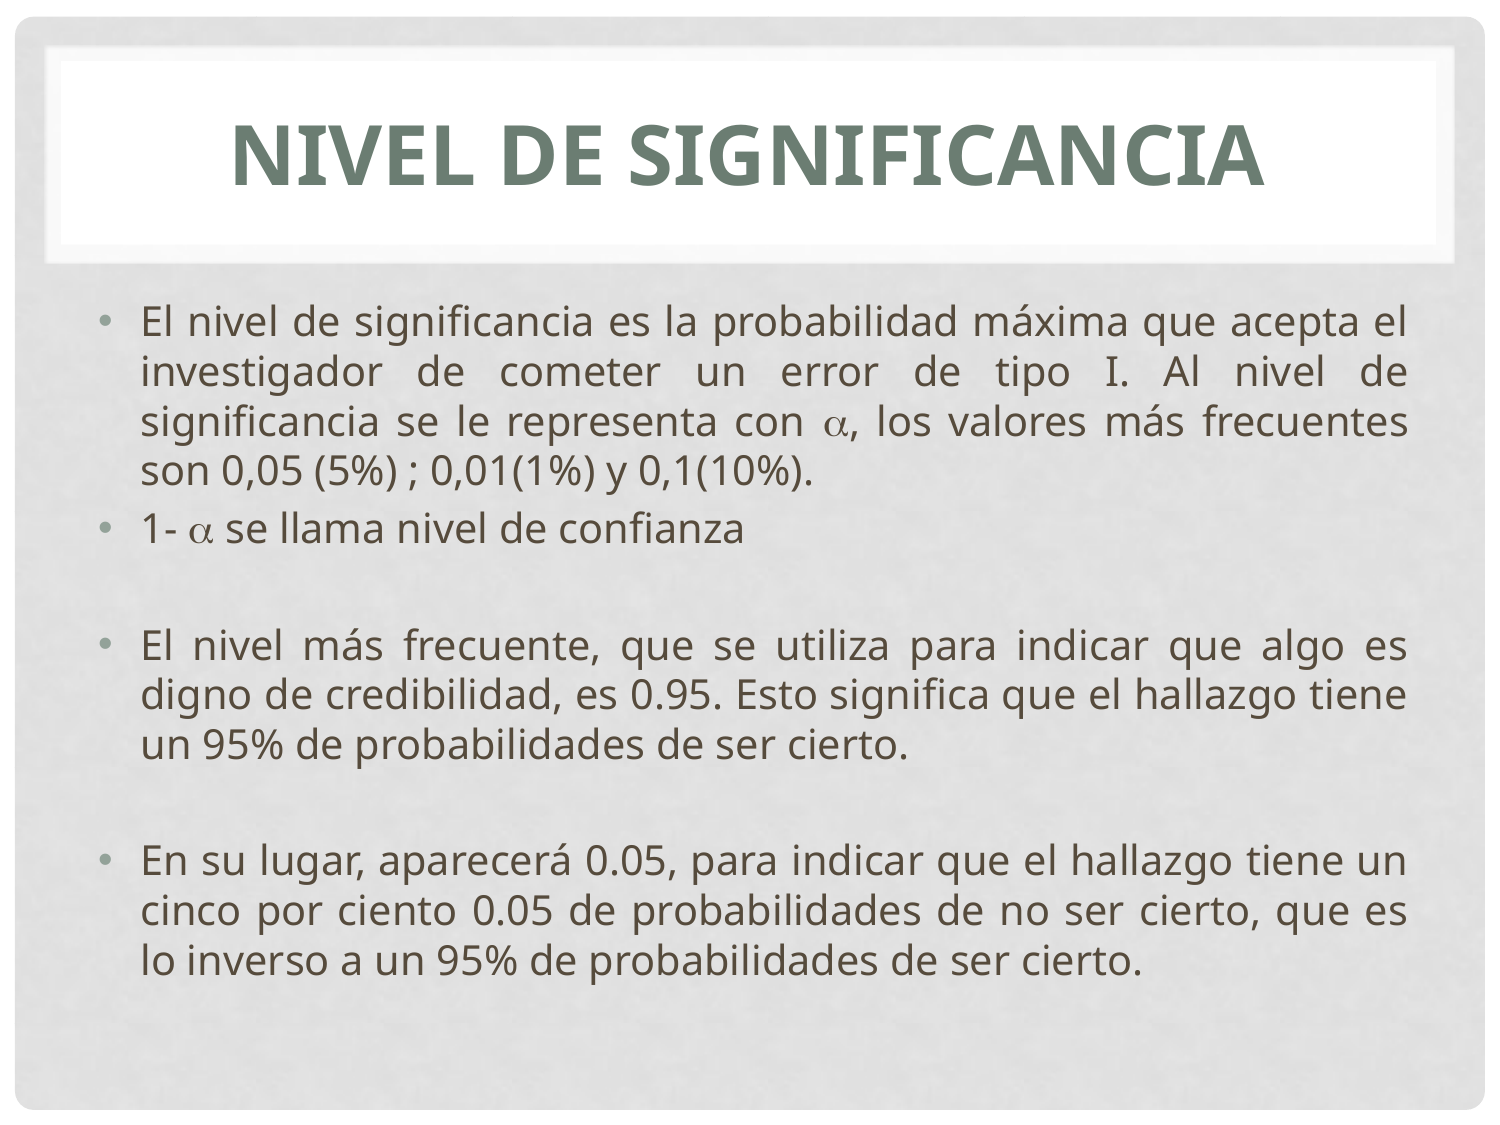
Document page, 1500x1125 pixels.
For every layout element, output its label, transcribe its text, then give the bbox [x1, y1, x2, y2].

list El nivel de significancia es la probabilidad máxima que acepta el investigador de cometer un error de tipo I. Al nivel de significancia se le representa con , los valores más frecuentes son 0,05 (5%) ; 0,01(1%) y 0,1(10%). 1-  se llama nivel de confianza El nivel más frecuente, que se utiliza para indicar que algo es digno de credibilidad, es 0.95. Esto significa que el hallazgo tiene un 95% de probabilidades de ser cierto. En su lugar, aparecerá 0.05, para indicar que el hallazgo tiene un cinco por ciento 0.05 de probabilidades de no ser cierto, que es lo inverso a un 95% de probabilidades de ser cierto. [75, 287, 1425, 1005]
title Nivel de Significancia [69, 66, 1425, 238]
